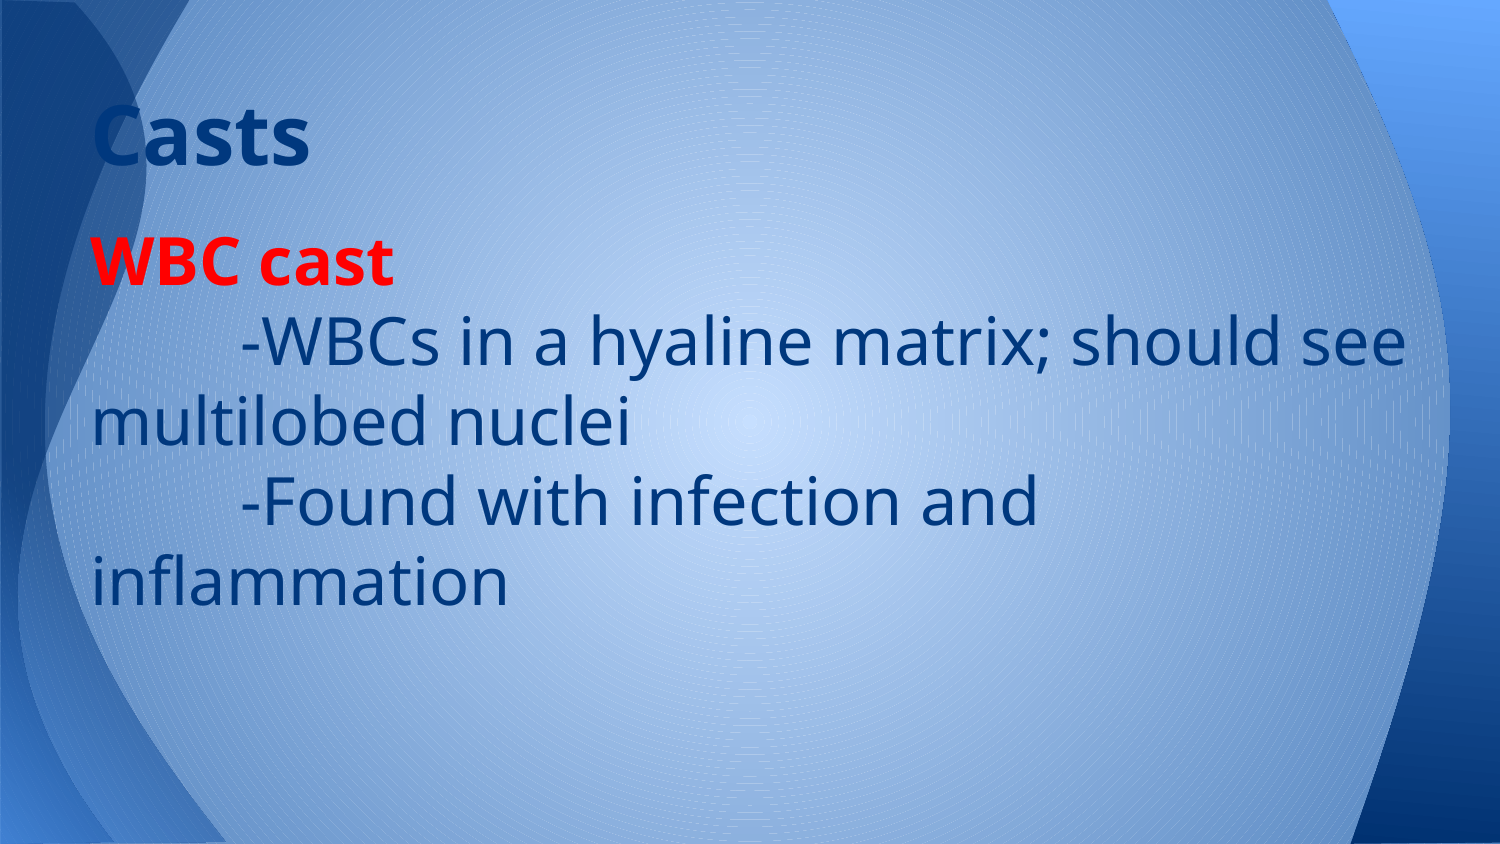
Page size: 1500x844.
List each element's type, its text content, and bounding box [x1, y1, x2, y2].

title Casts [75, 33, 1425, 197]
list WBC cast -WBCs in a hyaline matrix; should see multilobed nuclei -Found with infection and inflammation [75, 204, 1425, 800]
